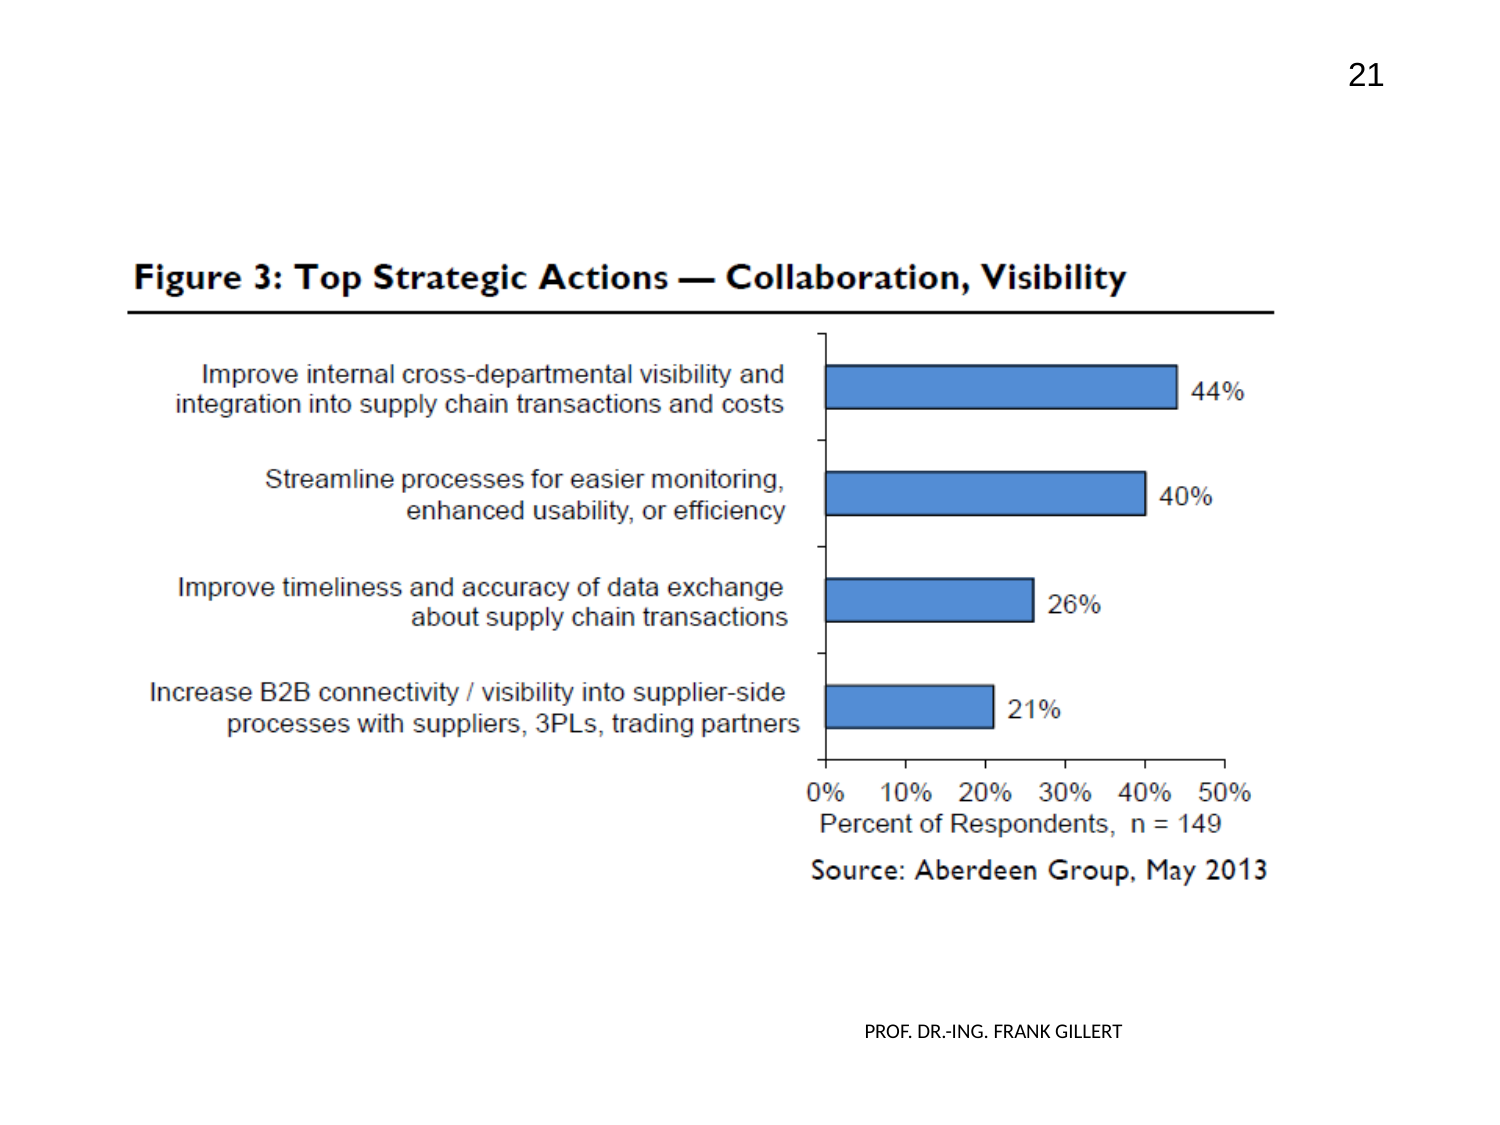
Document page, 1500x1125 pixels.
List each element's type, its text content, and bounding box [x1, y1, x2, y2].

picture [123, 247, 1312, 894]
slide_number 21 [1050, 34, 1401, 113]
